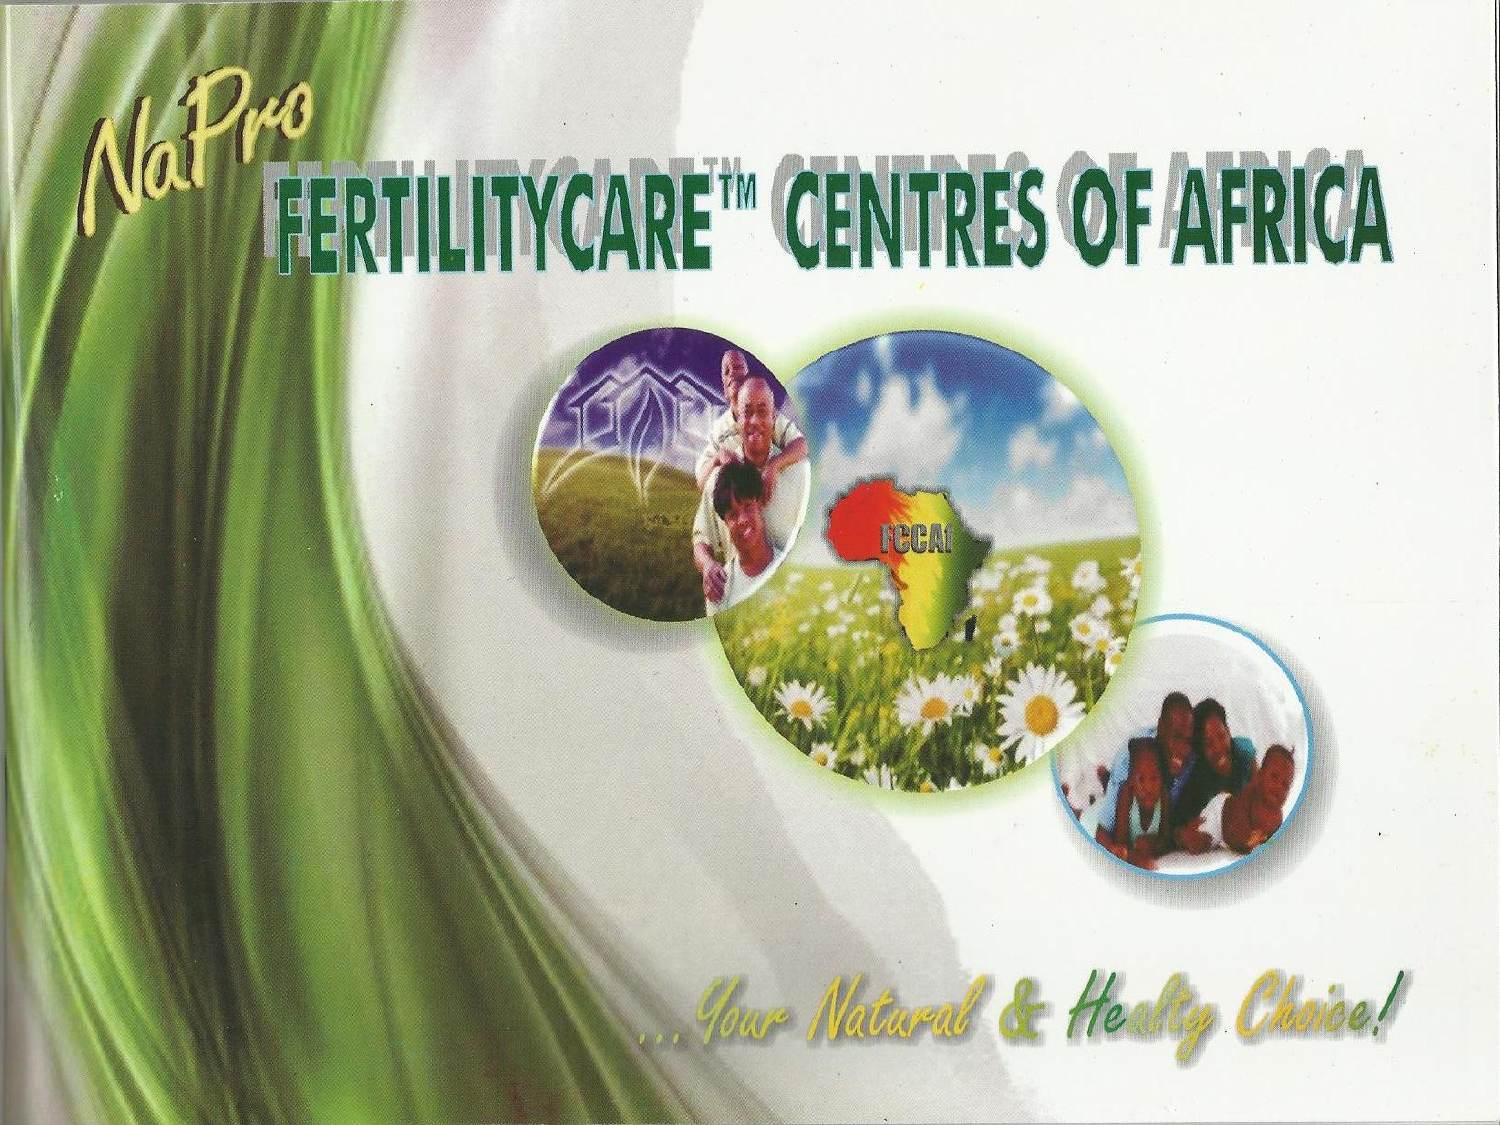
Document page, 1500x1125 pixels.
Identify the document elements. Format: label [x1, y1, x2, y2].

list [0, 0, 1500, 1125]
